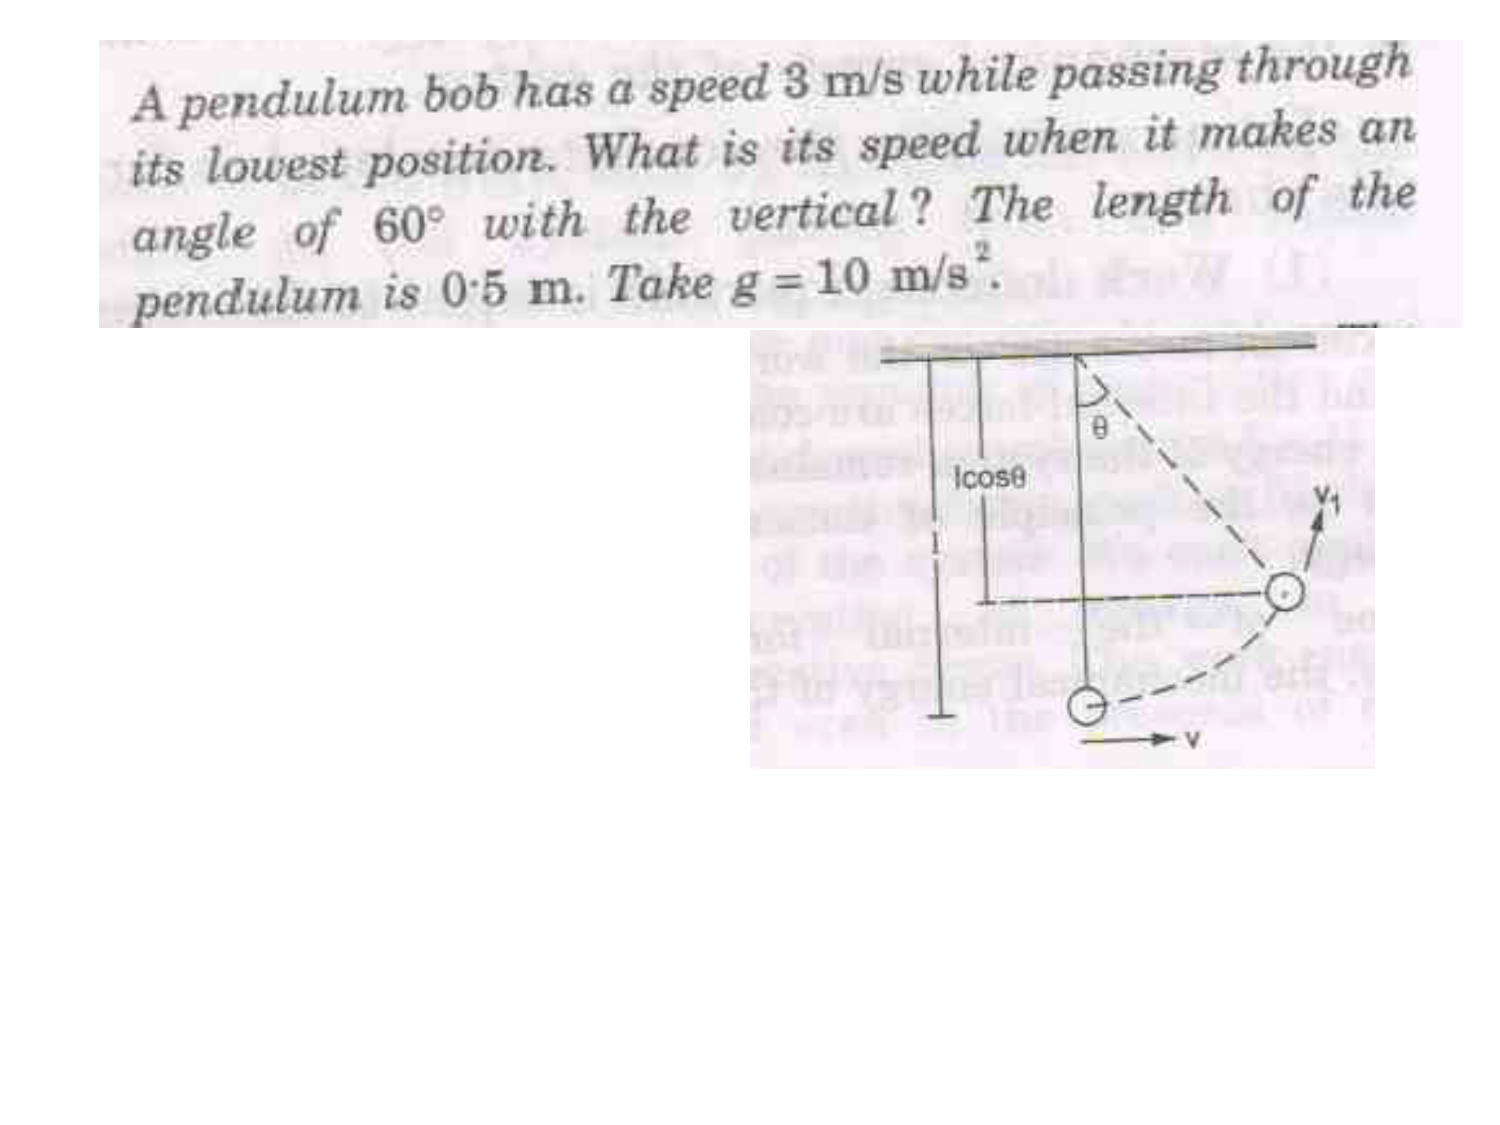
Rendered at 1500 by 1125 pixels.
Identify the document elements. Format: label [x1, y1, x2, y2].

picture [99, 40, 1463, 328]
picture [749, 330, 1376, 769]
